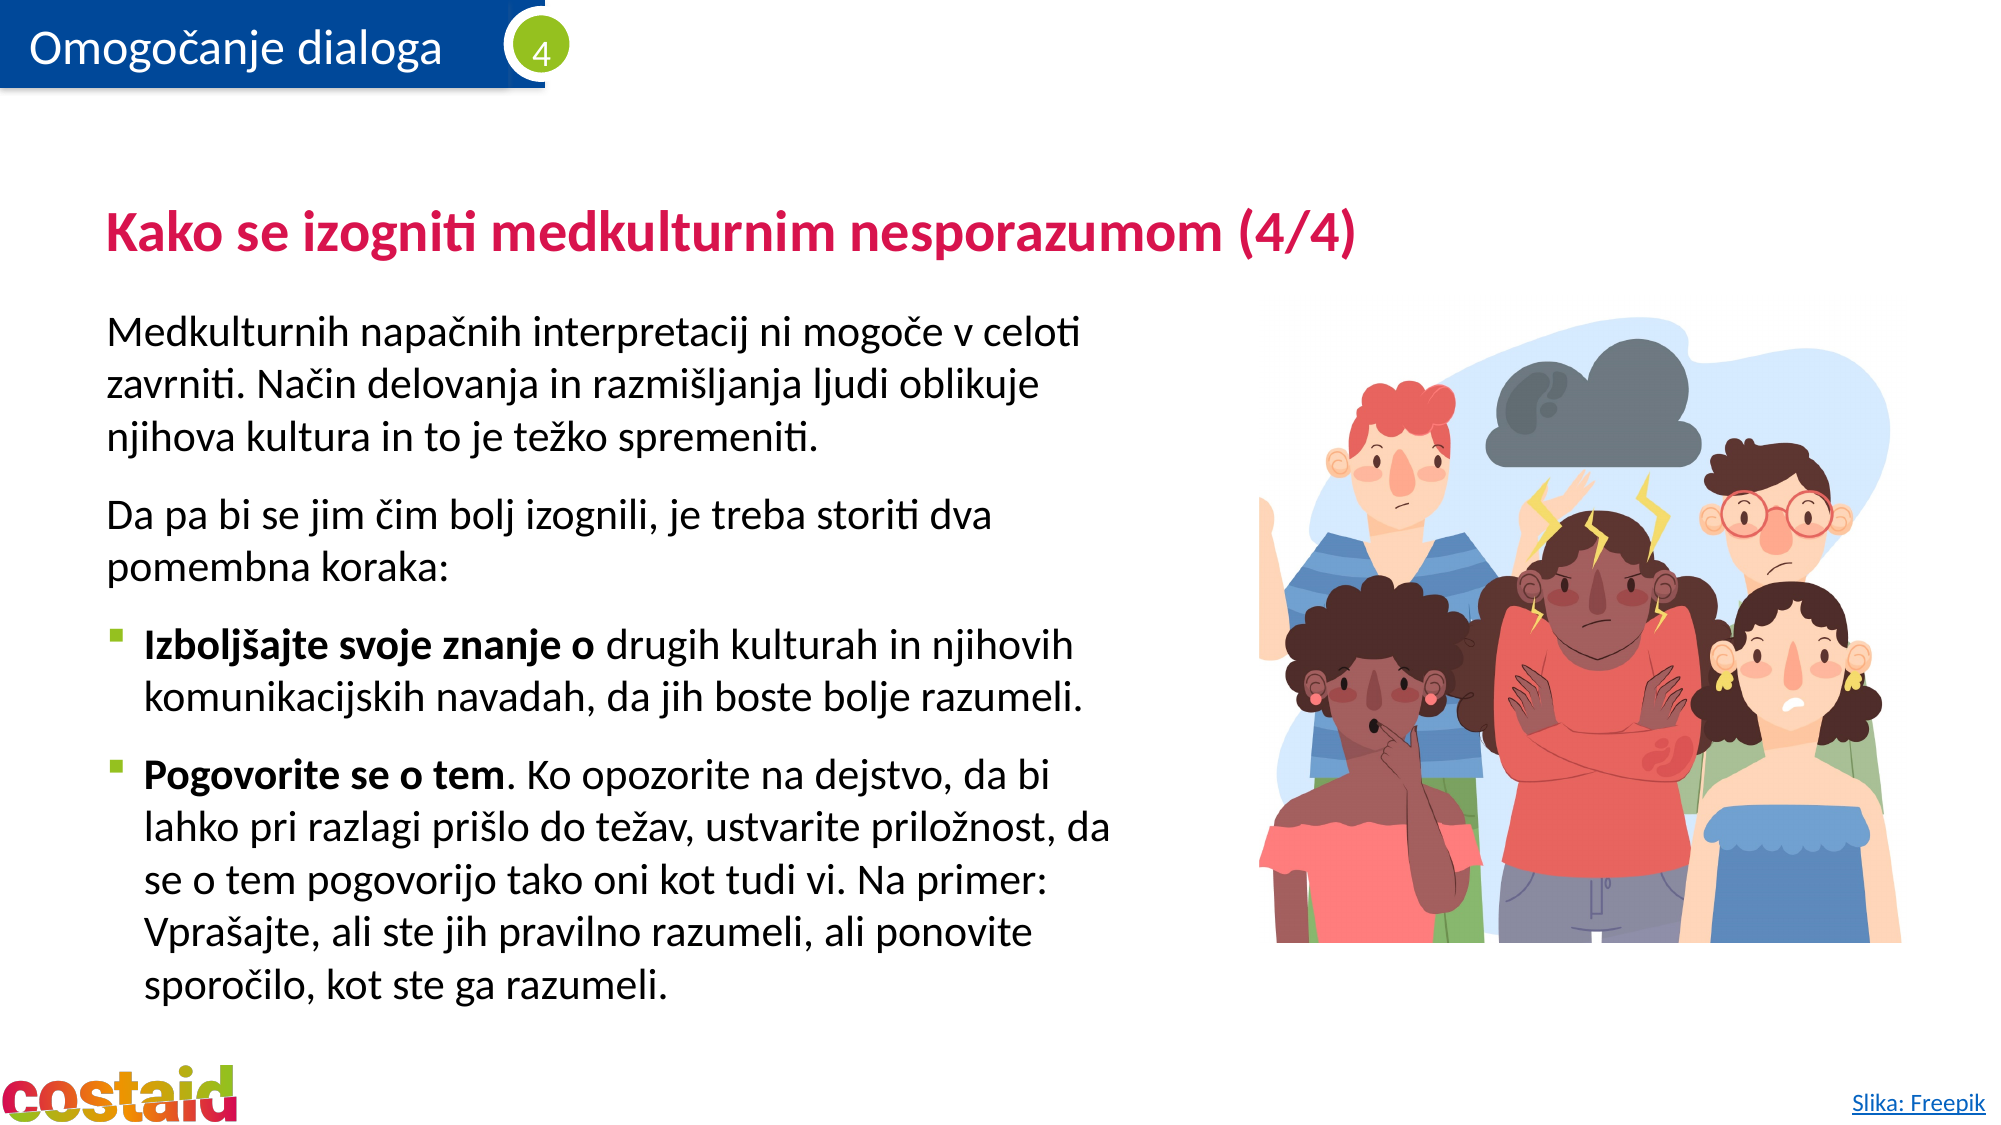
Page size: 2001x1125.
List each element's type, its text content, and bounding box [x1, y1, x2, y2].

title Kako se izogniti medkulturnim nesporazumom (4/4) [91, 182, 1906, 282]
text_box Slika: Freepik [1058, 1078, 2000, 1124]
list Medkulturnih napačnih interpretacij ni mogoče v celoti zavrniti. Način delovanja in razmišljanja ljudi oblikuje njihova kultura in to je težko spremeniti. Da pa bi se jim čim bolj izognili, je treba storiti dva pomembna koraka: Izboljšajte svoje znanje o drugih kulturah in njihovih komunikacijskih navadah, da jih boste bolje razumeli. Pogovorite se o tem. Ko opozorite na dejstvo, da bi lahko pri razlagi prišlo do težav, ustvarite priložnost, da se o tem pogovorijo tako oni kot tudi vi. Na primer: Vprašajte, ali ste jih pravilno razumeli, ali ponovite sporočilo, kot ste ga razumeli. [91, 295, 1164, 1094]
picture [0, 1065, 267, 1125]
picture [1259, 295, 1907, 943]
